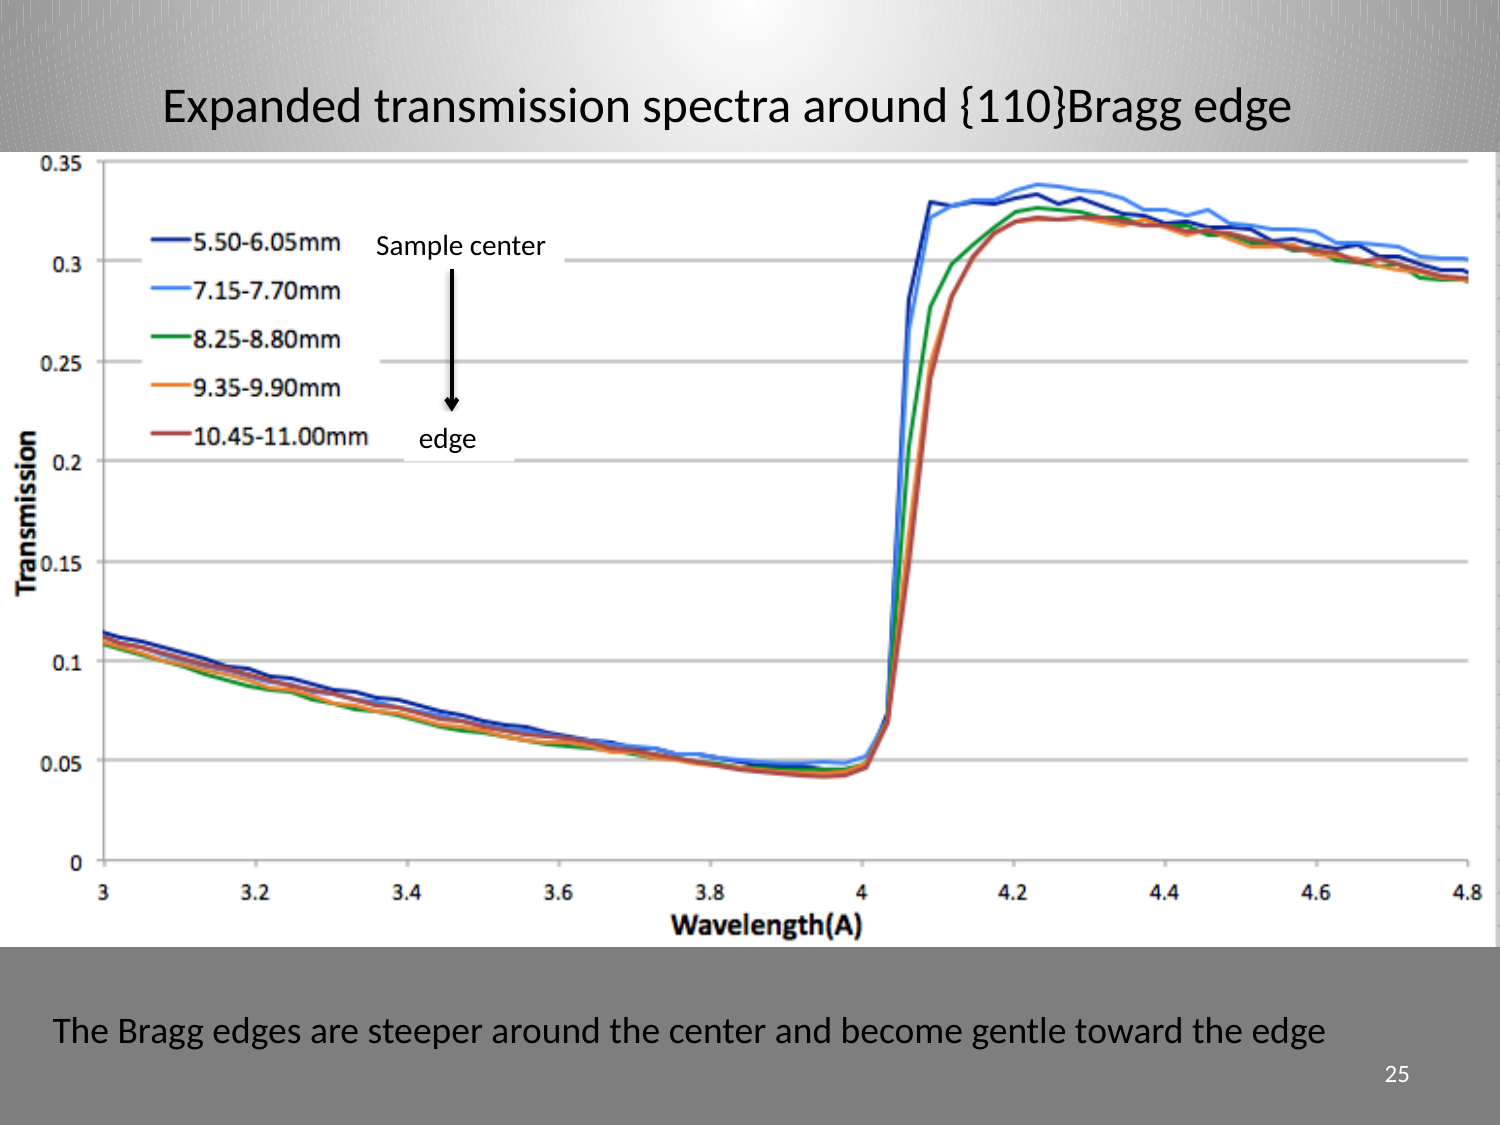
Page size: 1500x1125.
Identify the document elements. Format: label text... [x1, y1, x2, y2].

text_box The Bragg edges are steeper around the center and become gentle toward the edge [37, 998, 1500, 1059]
slide_number 25 [1074, 1042, 1425, 1103]
text_box Expanded transmission spectra around {110}Bragg edge [147, 65, 1412, 141]
picture [0, 151, 1500, 947]
